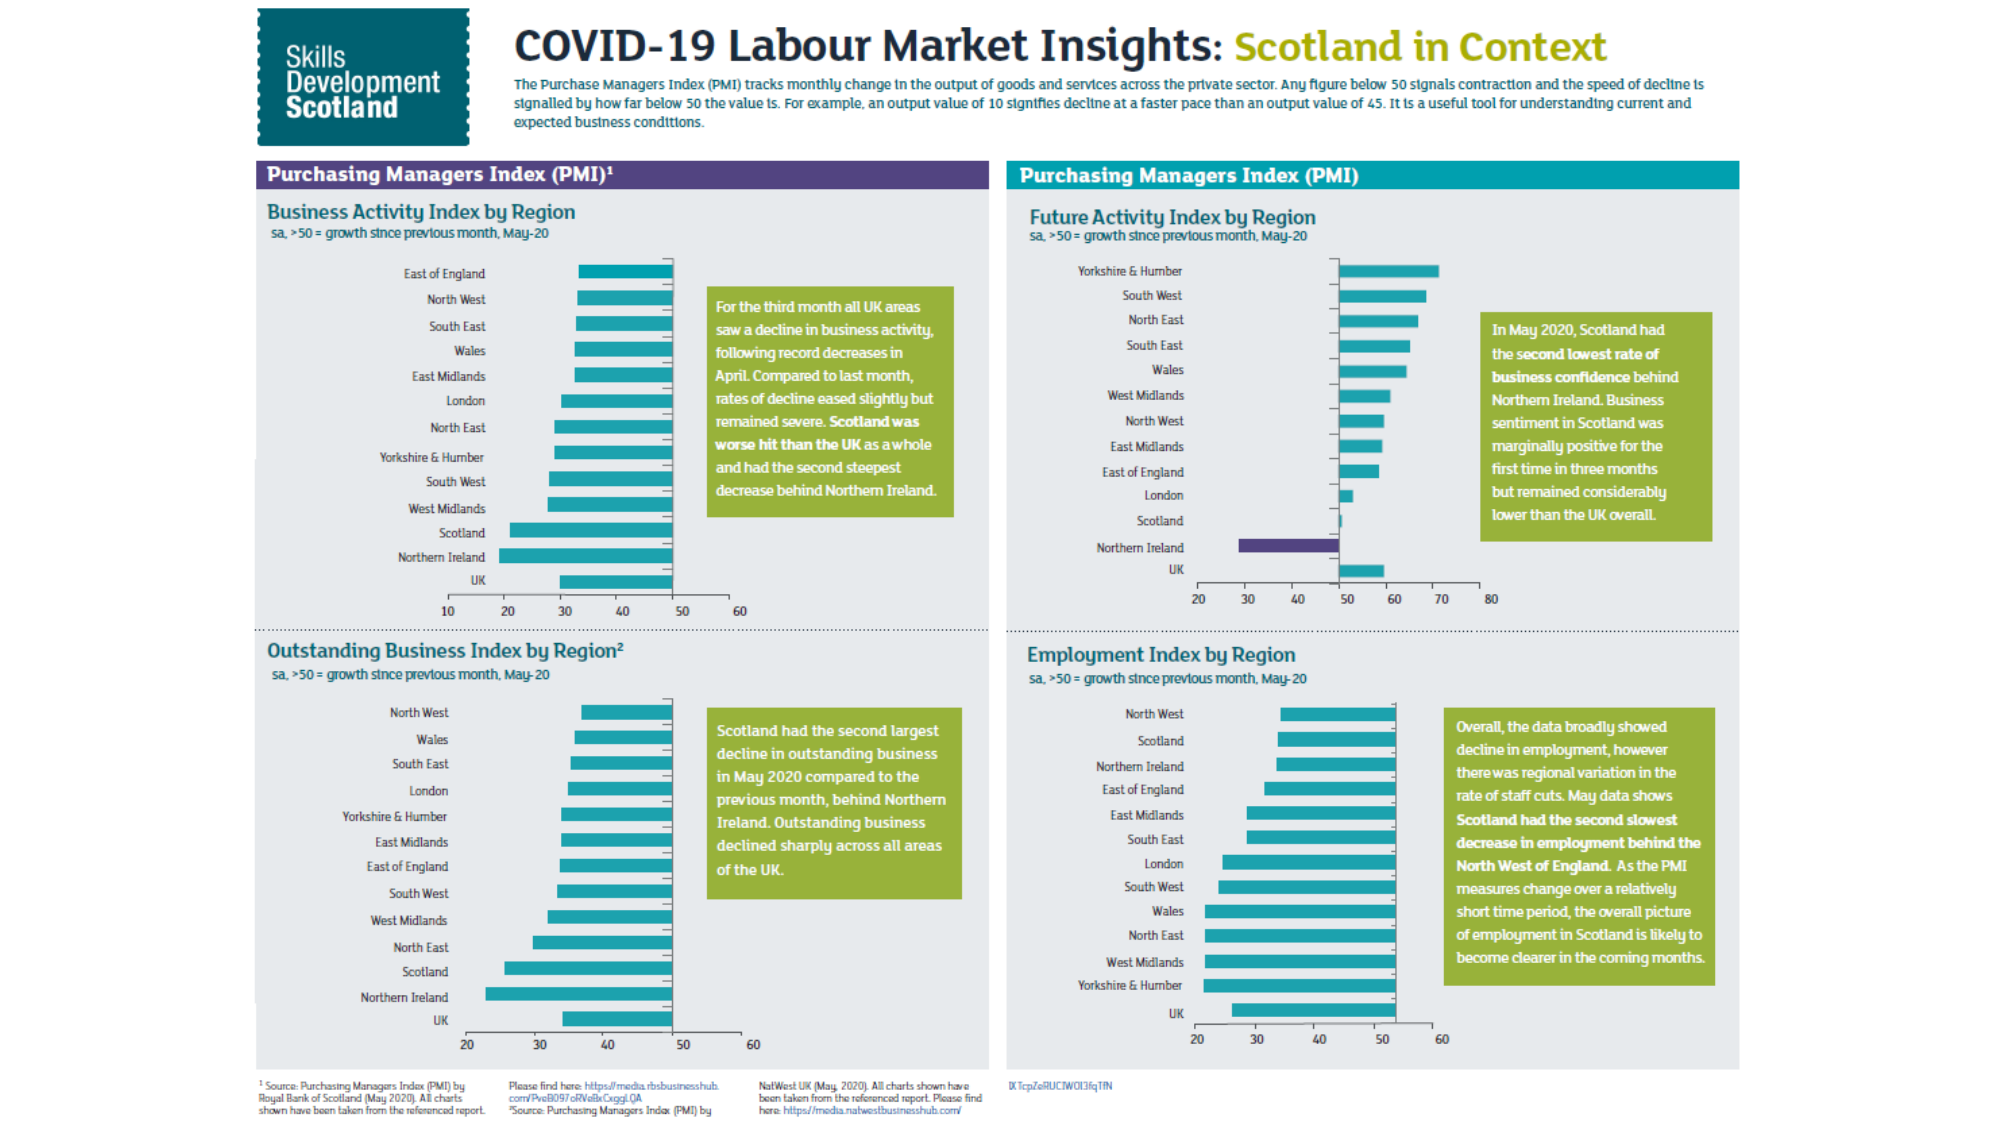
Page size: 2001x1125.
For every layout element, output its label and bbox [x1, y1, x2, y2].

picture [201, 0, 1799, 1125]
